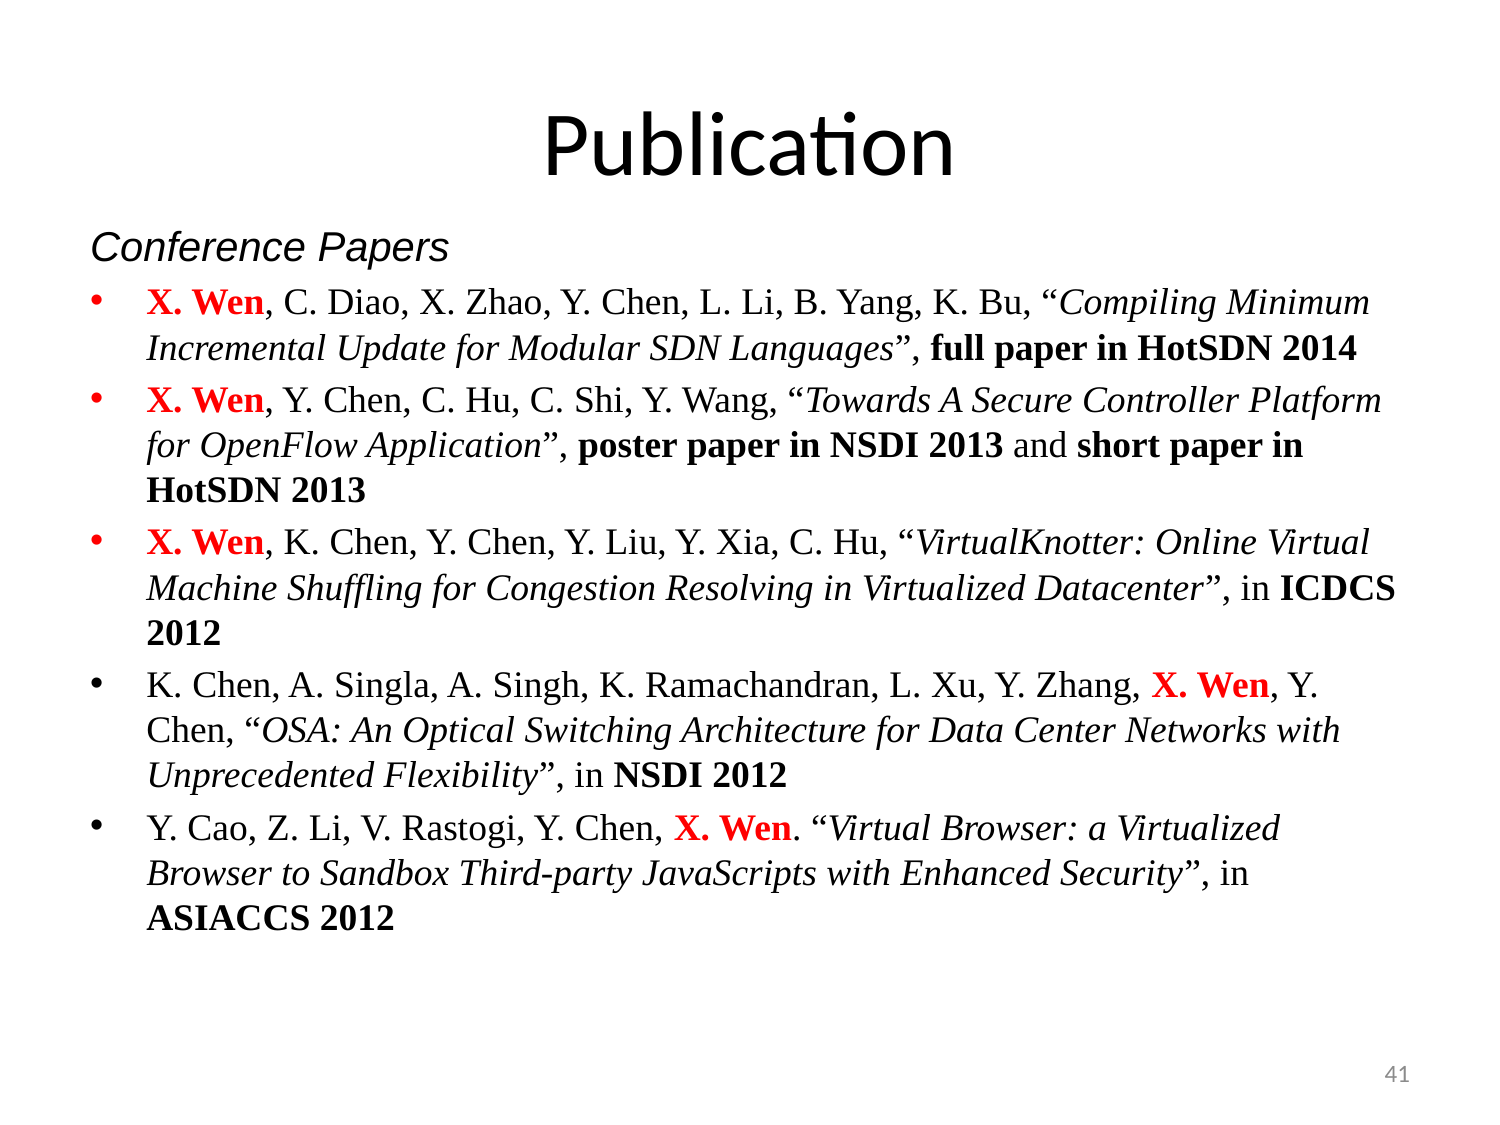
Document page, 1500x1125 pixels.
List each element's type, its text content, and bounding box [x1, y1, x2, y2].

slide_number 41 [1074, 1042, 1425, 1103]
list Conference Papers X. Wen, C. Diao, X. Zhao, Y. Chen, L. Li, B. Yang, K. Bu, “Compiling Minimum Incremental Update for Modular SDN Languages”, full paper in HotSDN 2014 X. Wen, Y. Chen, C. Hu, C. Shi, Y. Wang, “Towards A Secure Controller Platform for OpenFlow Application”, poster paper in NSDI 2013 and short paper in HotSDN 2013 X. Wen, K. Chen, Y. Chen, Y. Liu, Y. Xia, C. Hu, “VirtualKnotter: Online Virtual Machine Shuffling for Congestion Resolving in Virtualized Datacenter”, in ICDCS 2012 K. Chen, A. Singla, A. Singh, K. Ramachandran, L. Xu, Y. Zhang, X. Wen, Y. Chen, “OSA: An Optical Switching Architecture for Data Center Networks with Unprecedented Flexibility”, in NSDI 2012 Y. Cao, Z. Li, V. Rastogi, Y. Chen, X. Wen. “Virtual Browser: a Virtualized Browser to Sandbox Third-party JavaScripts with Enhanced Security”, in ASIACCS 2012 [75, 212, 1425, 1005]
title Publication [75, 45, 1425, 212]
